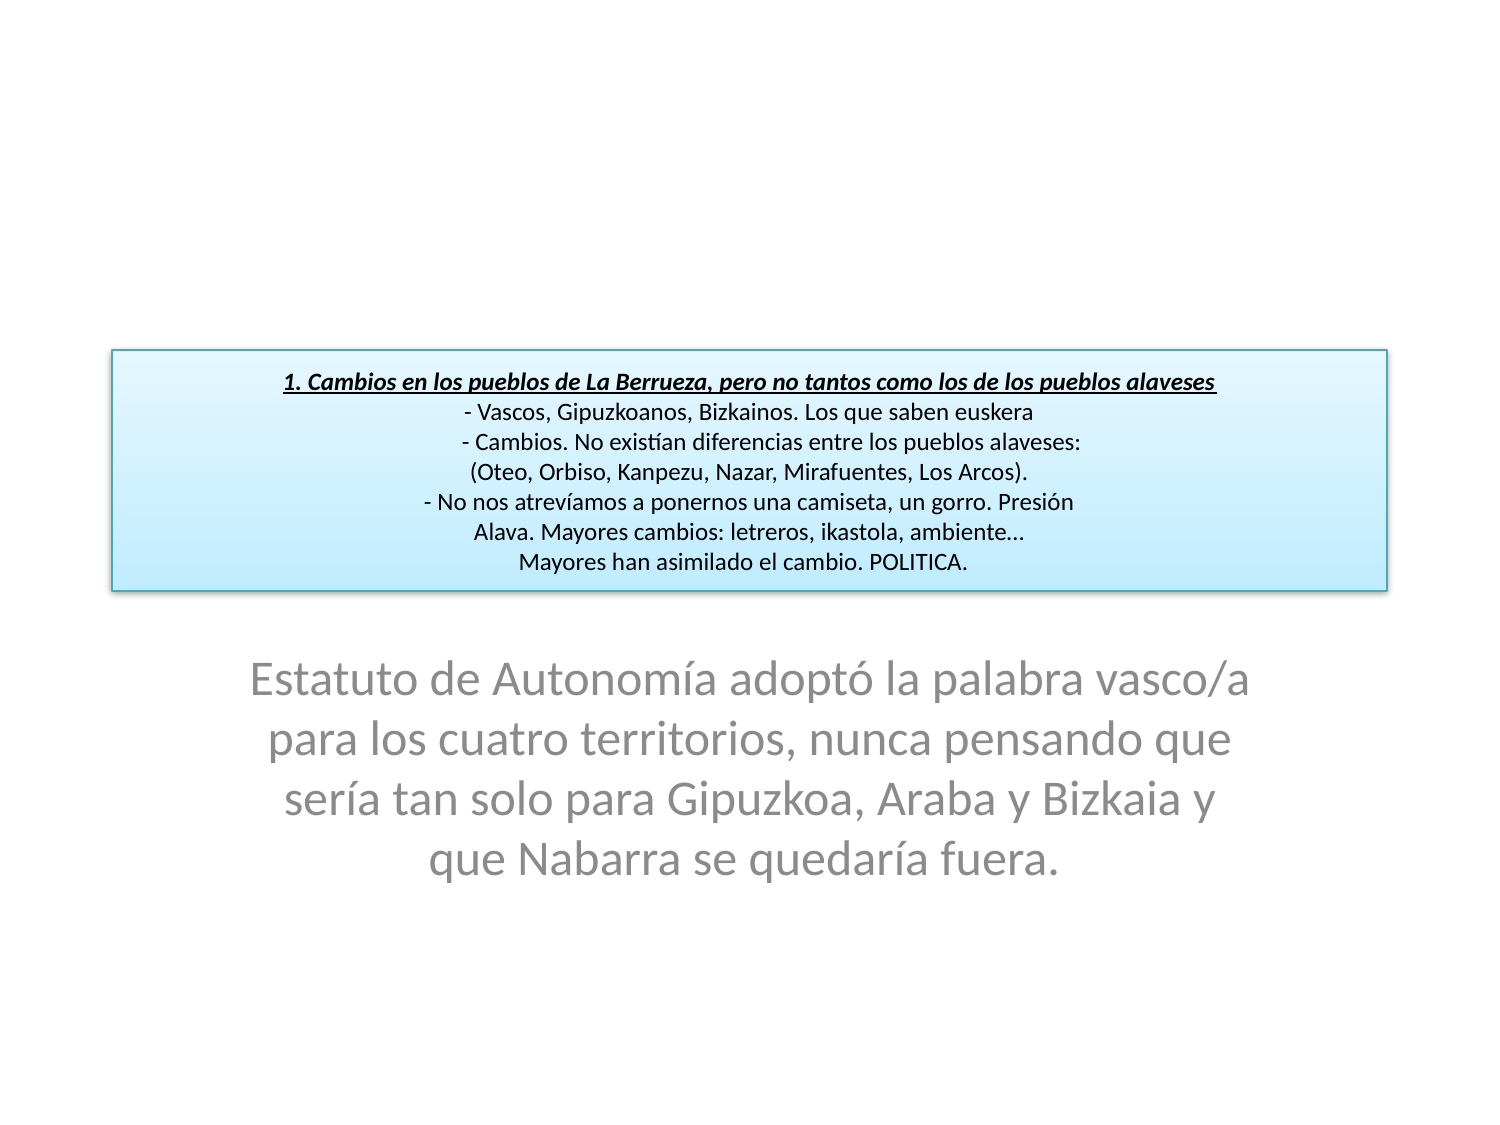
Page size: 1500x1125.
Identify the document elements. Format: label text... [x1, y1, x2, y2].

subtitle Estatuto de Autonomía adoptó la palabra vasco/a para los cuatro territorios, nunca pensando que sería tan solo para Gipuzkoa, Araba y Bizkaia y que Nabarra se quedaría fuera. [225, 637, 1275, 925]
title 1. Cambios en los pueblos de La Berrueza, pero no tantos como los de los pueblos alaveses - Vascos, Gipuzkoanos, Bizkainos. Los que saben euskera - Cambios. No existían diferencias entre los pueblos alaveses: (Oteo, Orbiso, Kanpezu, Nazar, Mirafuentes, Los Arcos). - No nos atrevíamos a ponernos una camiseta, un gorro. Presión Alava. Mayores cambios: letreros, ikastola, ambiente… Mayores han asimilado el cambio. POLITICA. [111, 349, 1388, 592]
